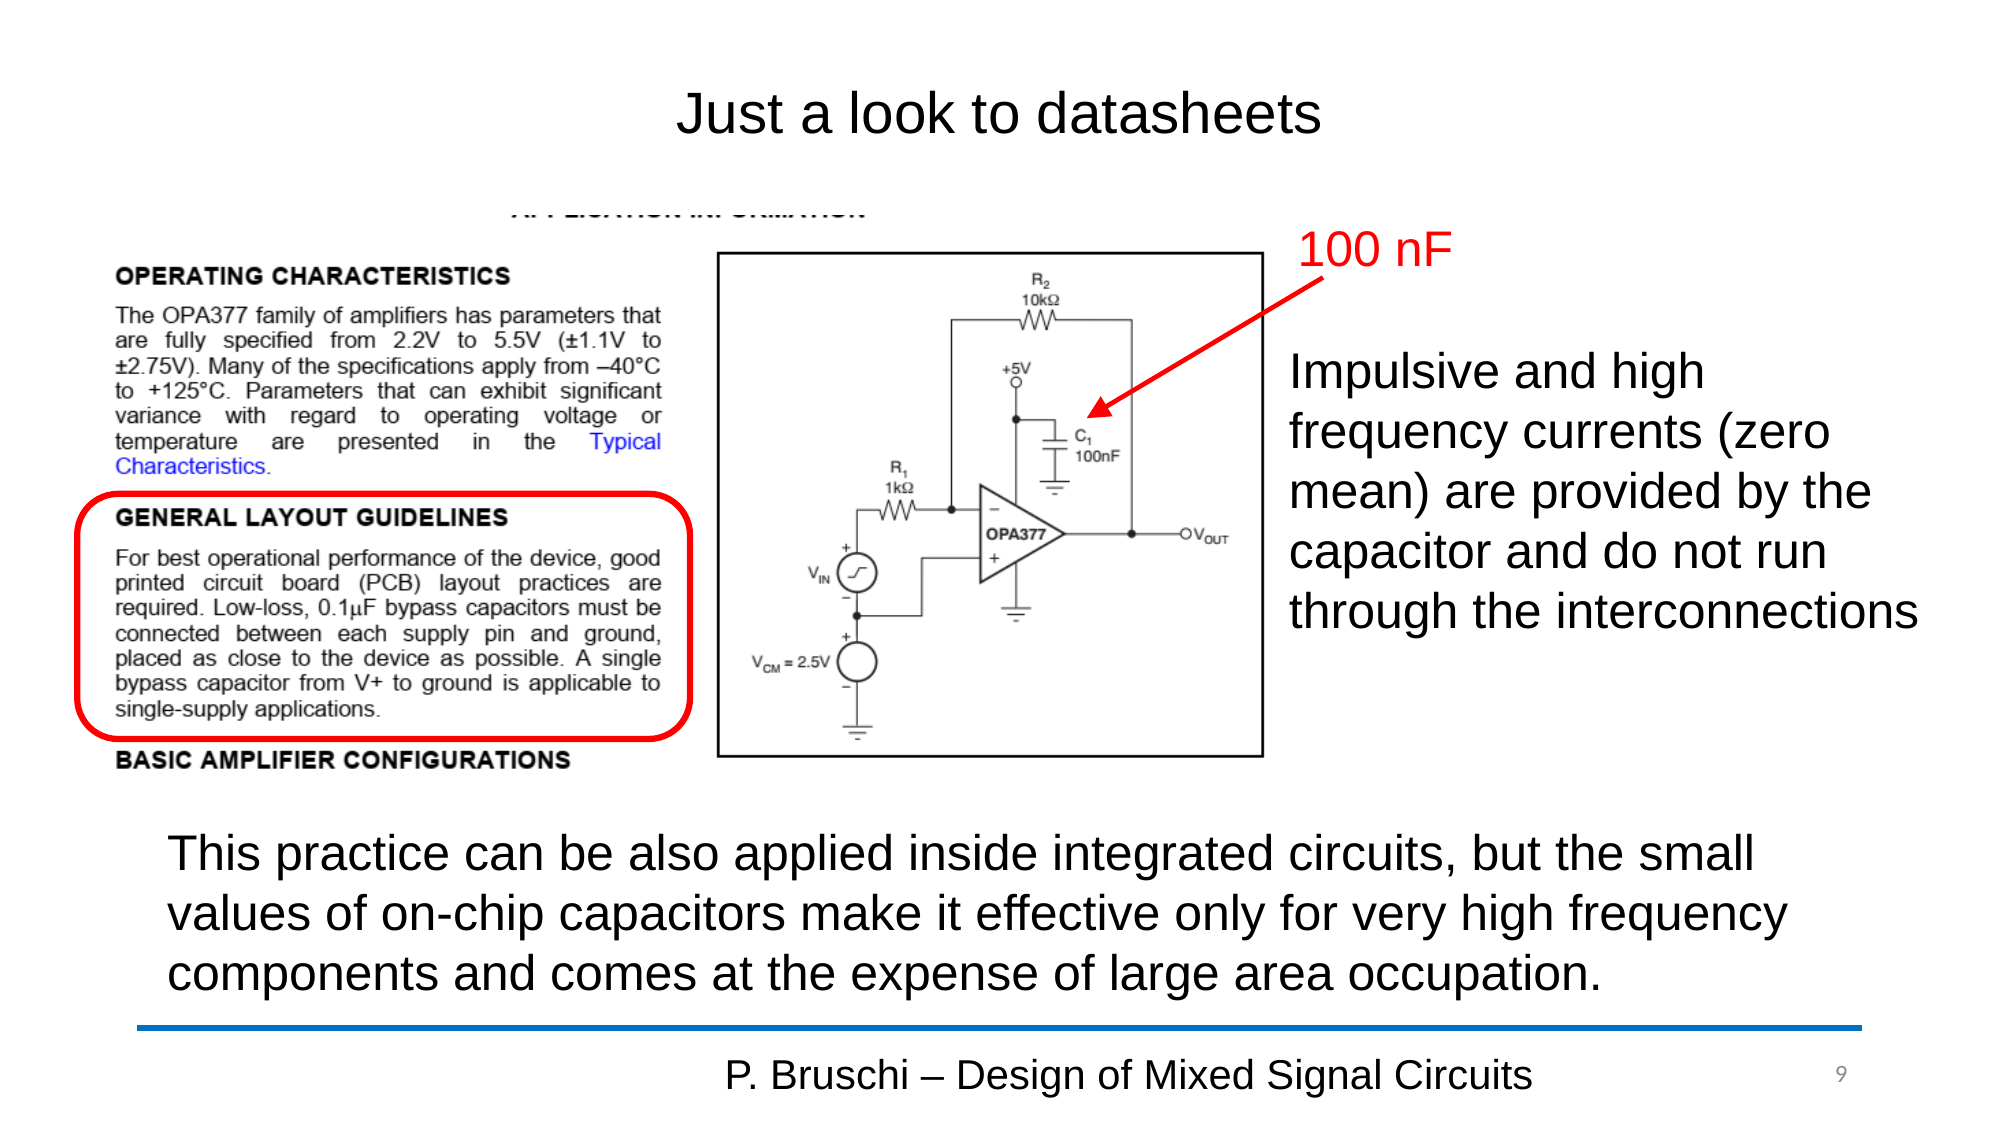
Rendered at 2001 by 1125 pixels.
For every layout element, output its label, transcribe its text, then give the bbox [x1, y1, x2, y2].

text_box 100 nF [1282, 208, 1469, 284]
slide_number 9 [1718, 1042, 1863, 1103]
picture [77, 215, 1282, 773]
text_box Impulsive and high frequency currents (zero mean) are provided by the capacitor and do not run through the interconnections [1282, 331, 1940, 647]
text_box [1086, 277, 1323, 419]
title Just a look to datasheets [137, 59, 1863, 169]
footer P. Bruschi – Design of Mixed Signal Circuits [662, 1042, 1596, 1103]
text_box This practice can be also applied inside integrated circuits, but the small values of on-chip capacitors make it effective only for very high frequency components and comes at the expense of large area occupation. [152, 812, 1848, 1008]
